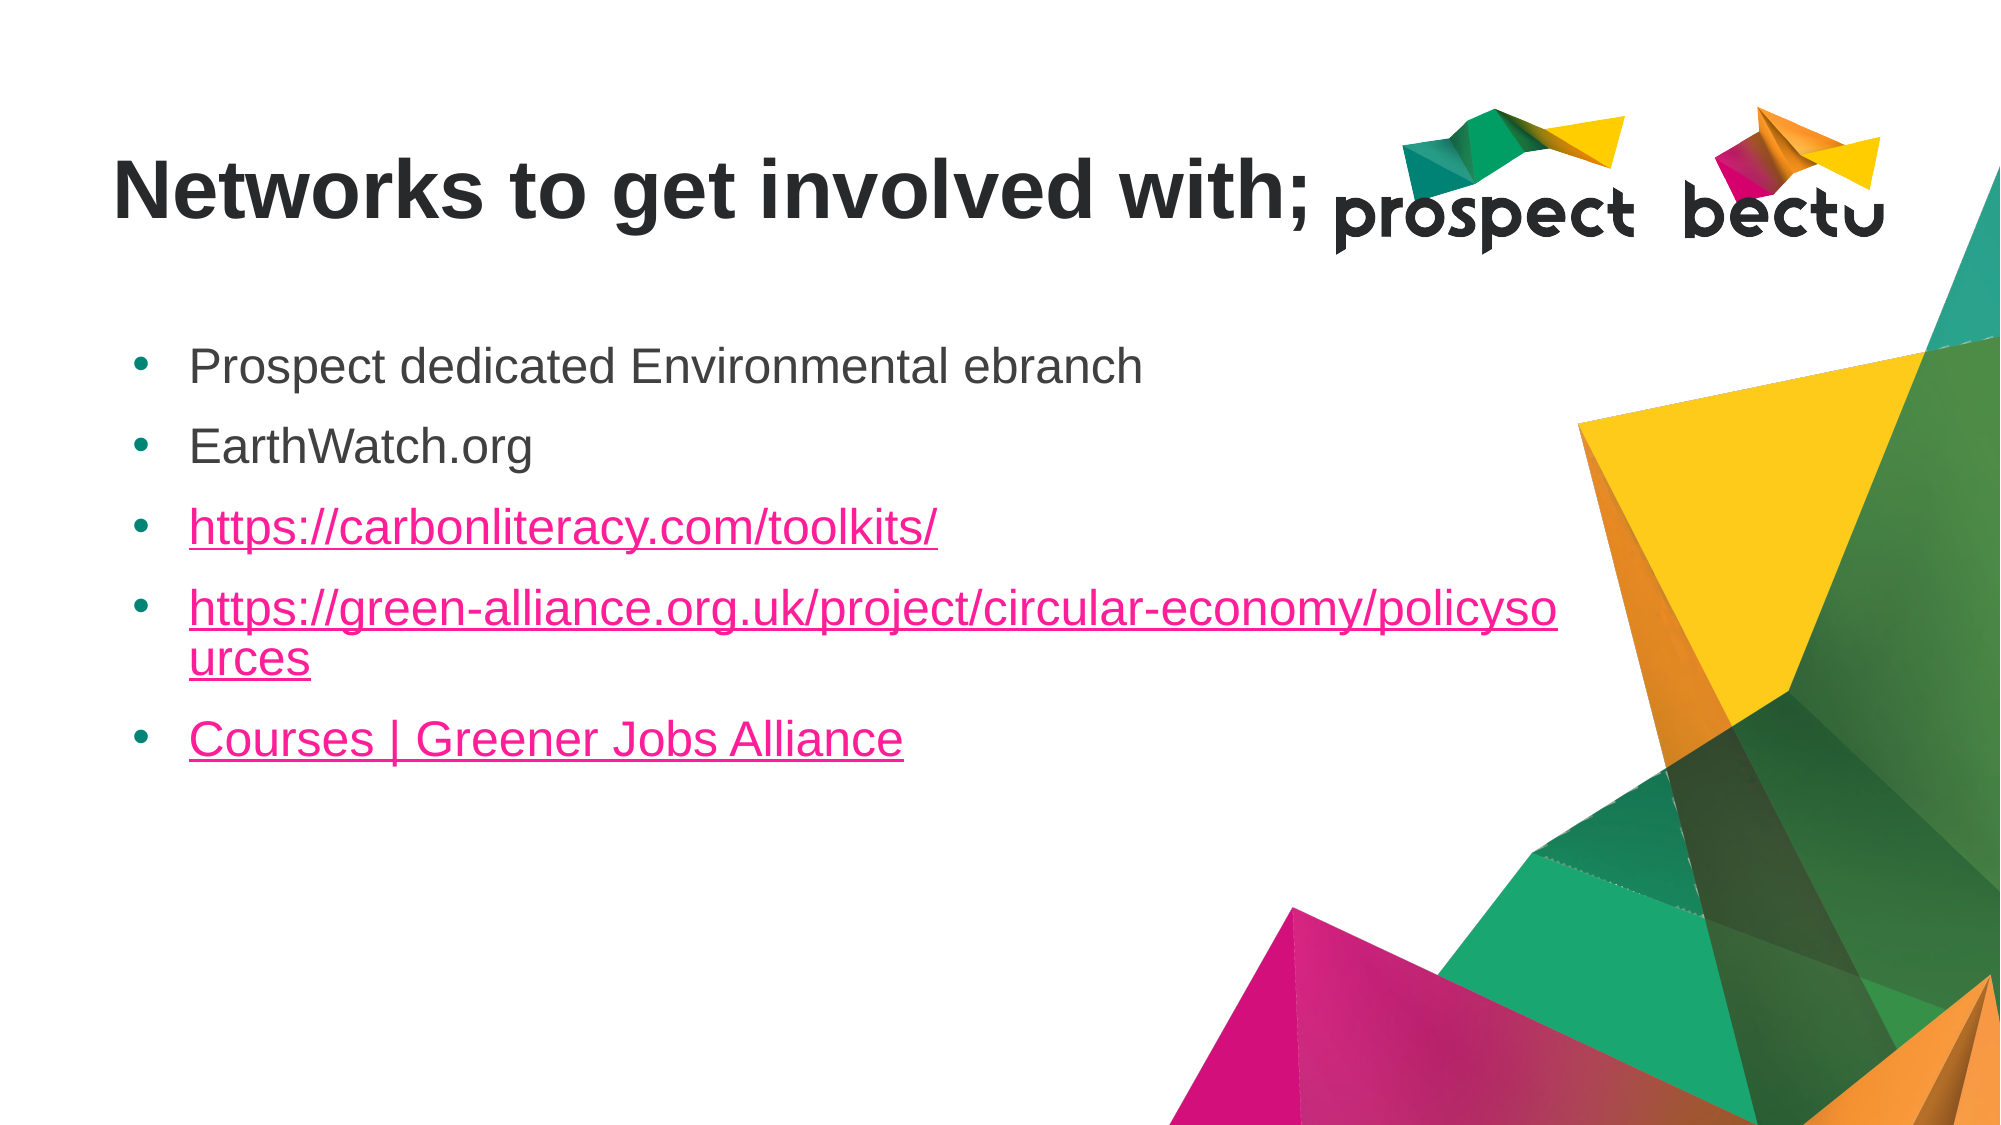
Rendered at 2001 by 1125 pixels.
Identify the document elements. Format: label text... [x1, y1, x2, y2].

picture [1169, 0, 2000, 1125]
title Networks to get involved with; [112, 80, 1386, 236]
list Prospect dedicated Environmental ebranch EarthWatch.org https://carbonliteracy.com/toolkits/ https://green-alliance.org.uk/project/circular-economy/policysources Courses | Greener Jobs Alliance [132, 333, 1576, 849]
